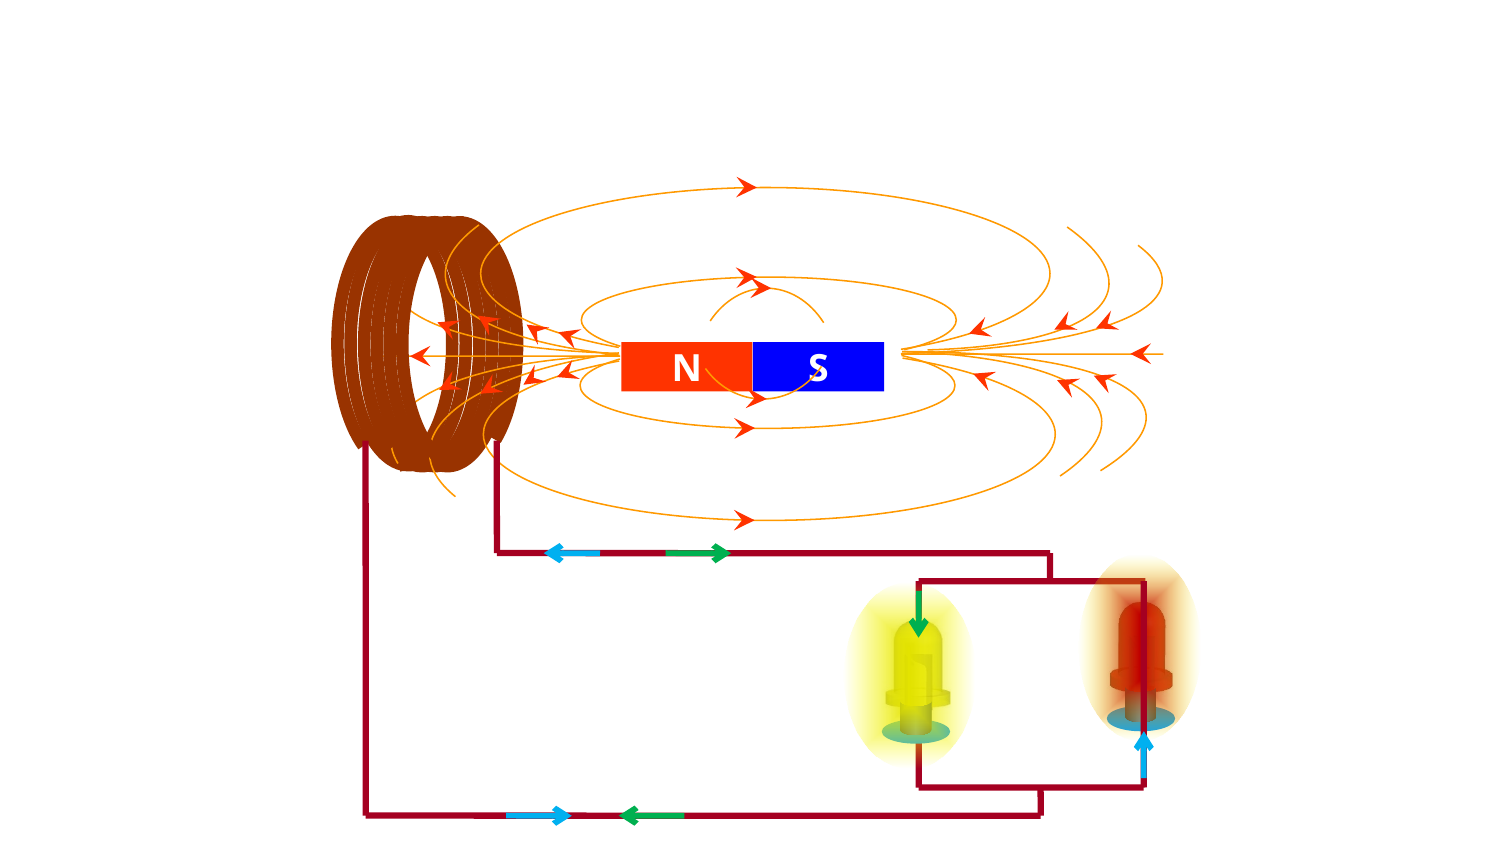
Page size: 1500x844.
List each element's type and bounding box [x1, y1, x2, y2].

text_box [1078, 553, 1200, 719]
text_box [880, 618, 952, 745]
text_box [1106, 599, 1176, 732]
text_box [337, 221, 464, 464]
text_box [843, 581, 976, 769]
text_box [374, 187, 1164, 521]
